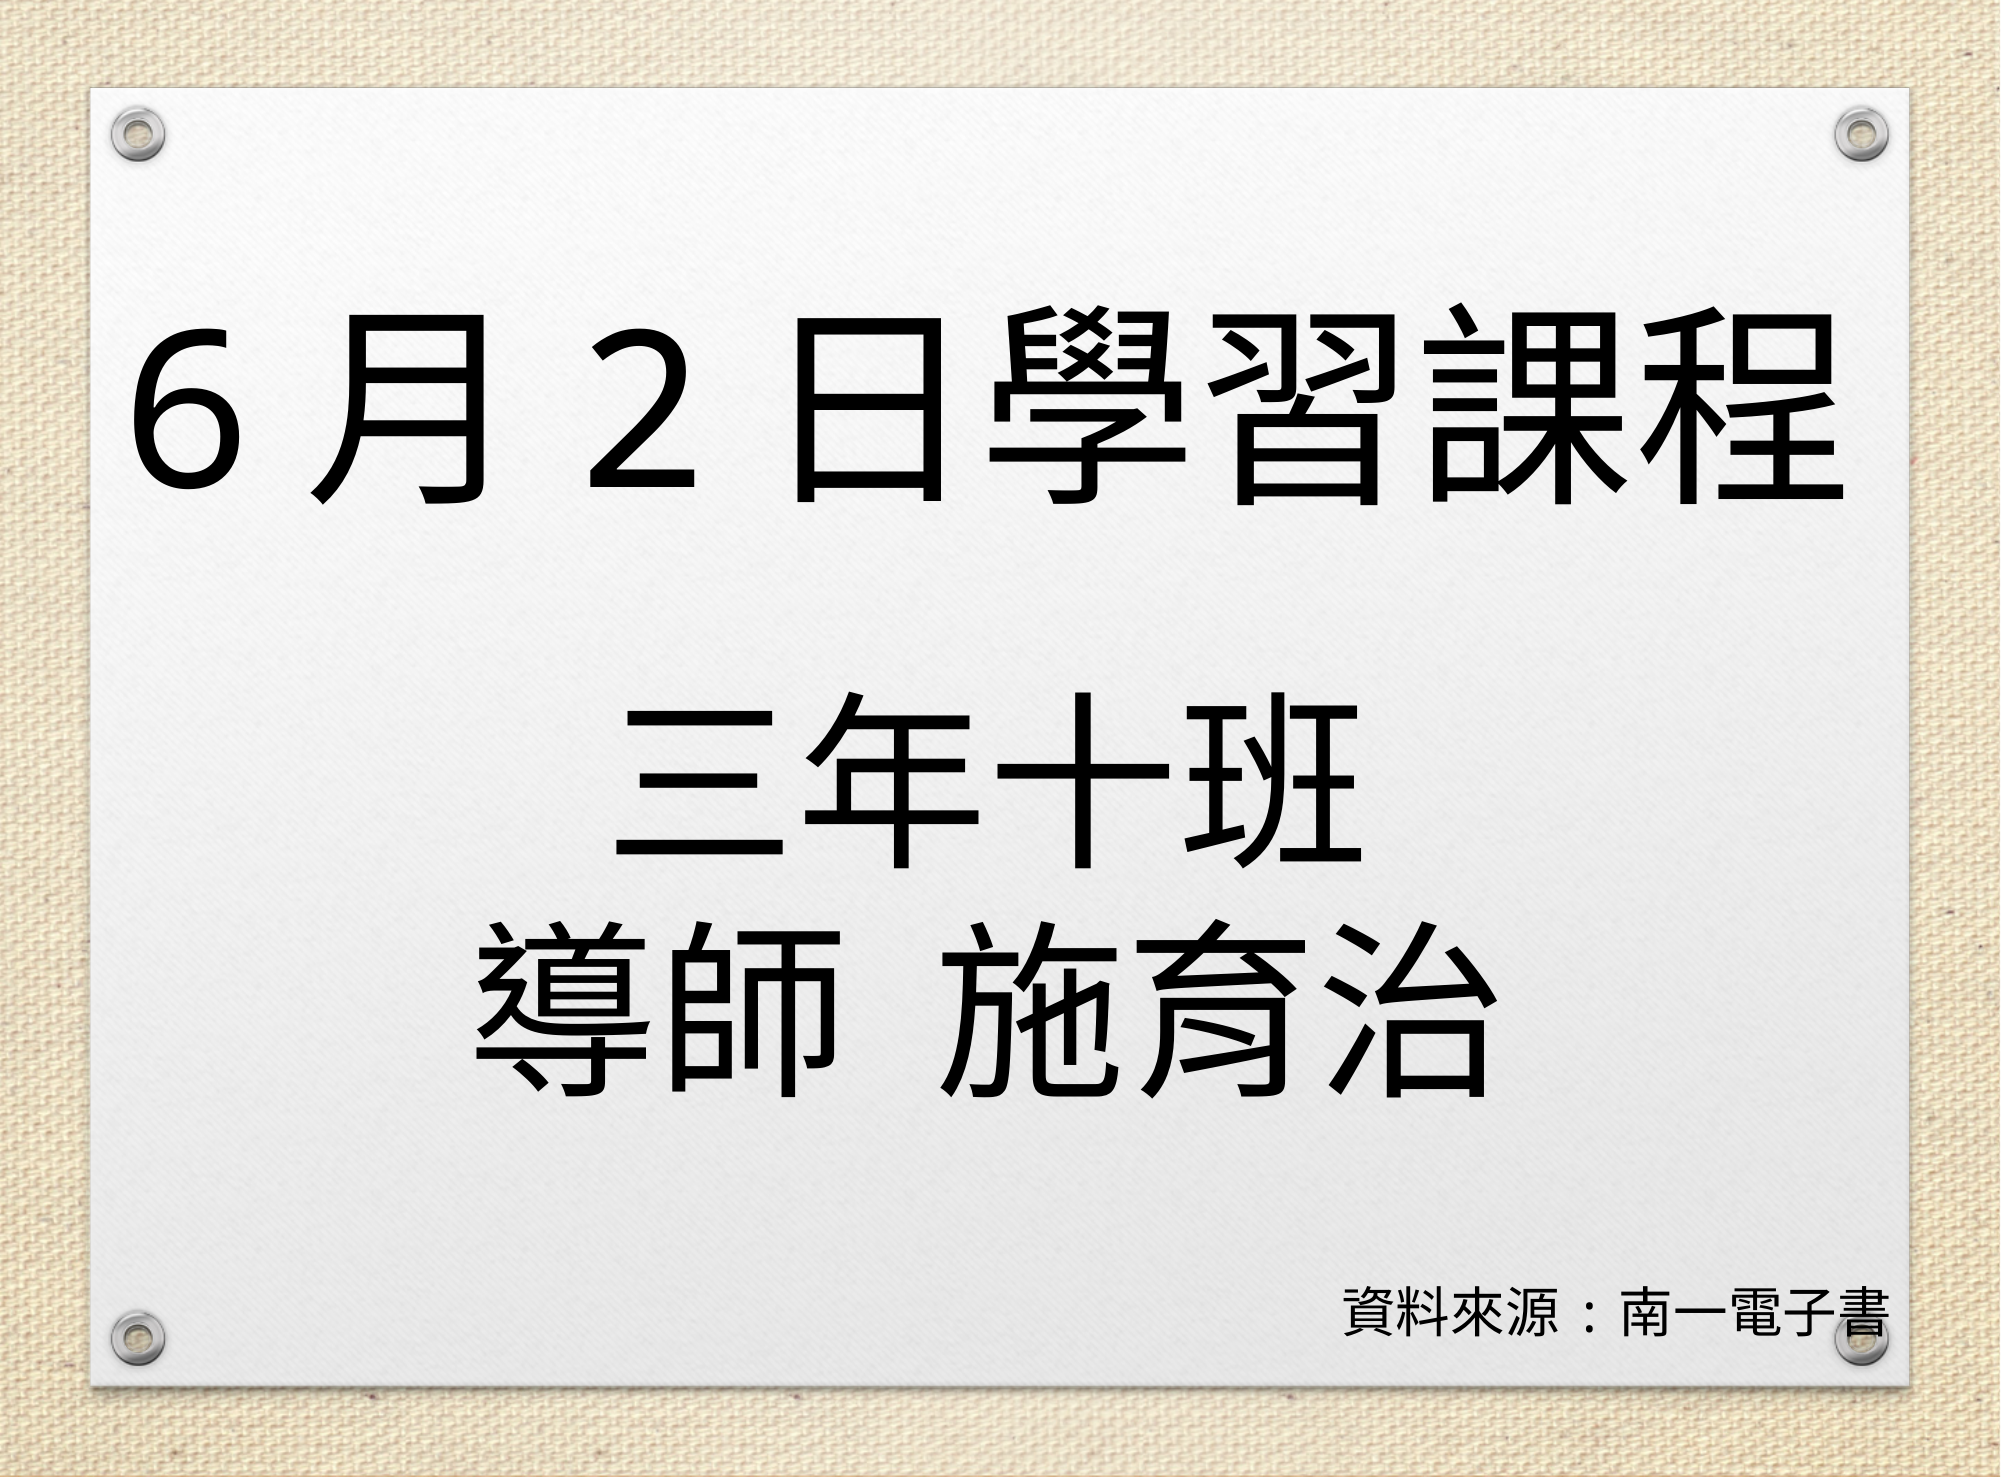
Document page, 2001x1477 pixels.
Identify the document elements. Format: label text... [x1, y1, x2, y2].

picture [0, 0, 2001, 1477]
text_box 資料來源:南一電子書 [1326, 1269, 1941, 1351]
text_box 6月2日學習課程 三年十班 導師 施育治 [71, 260, 1904, 1129]
text_box [227, 699, 1799, 913]
